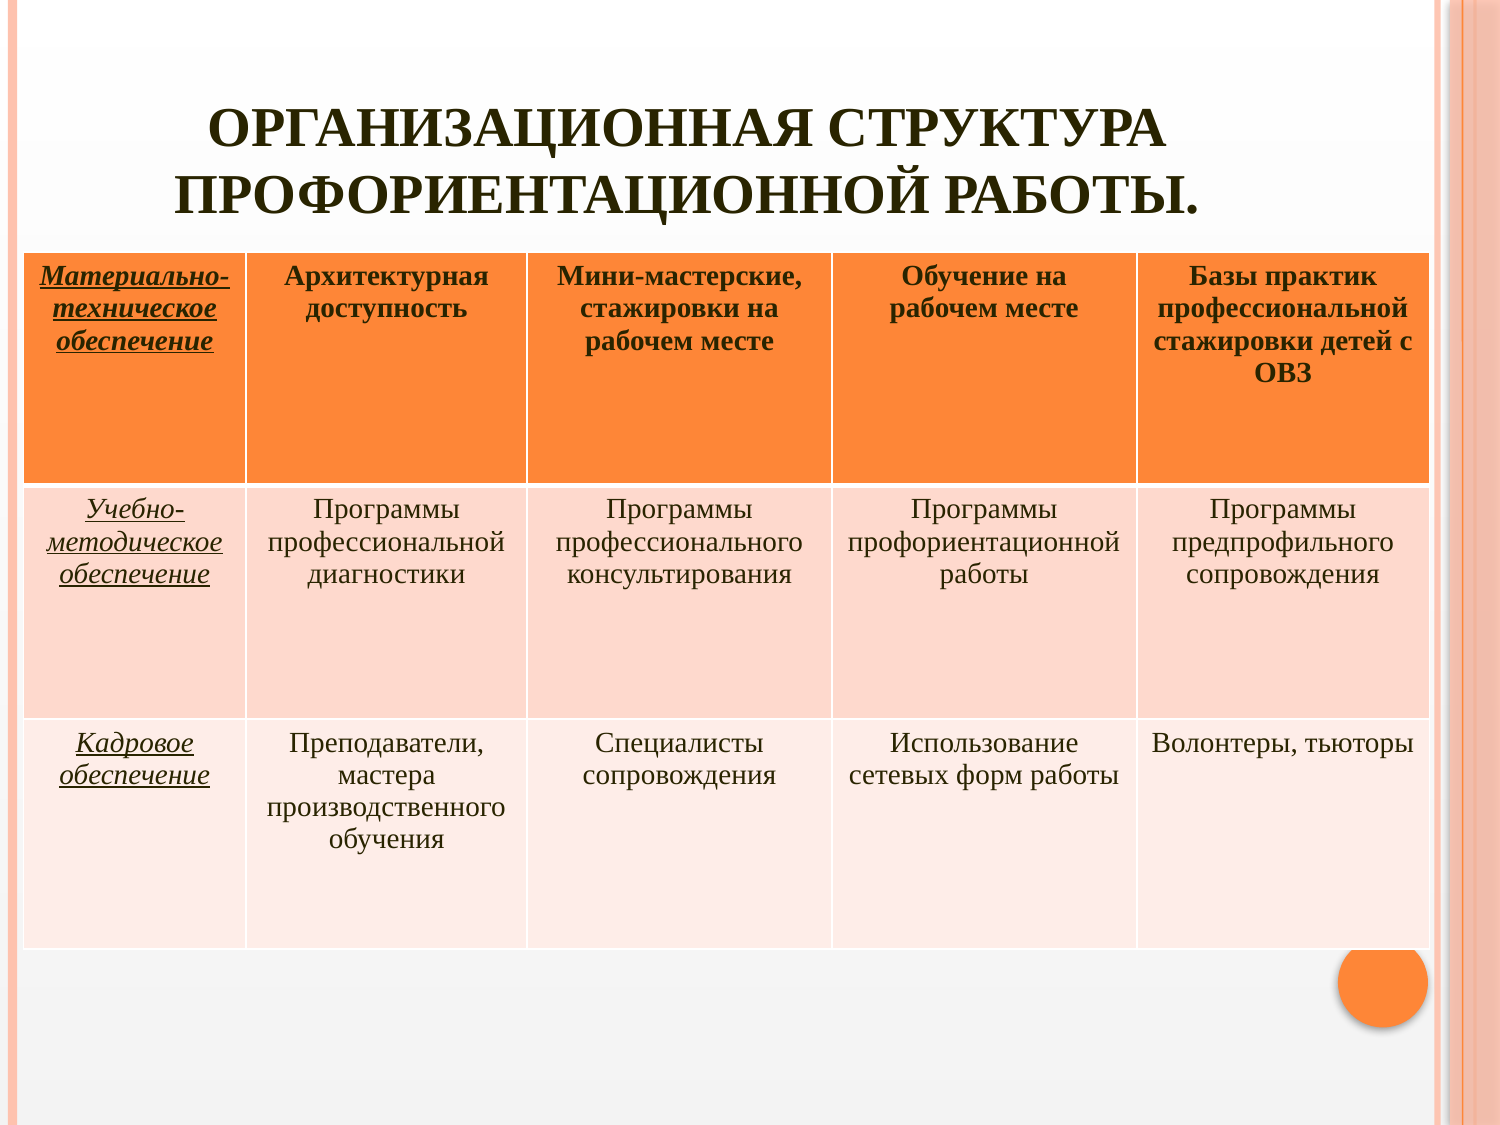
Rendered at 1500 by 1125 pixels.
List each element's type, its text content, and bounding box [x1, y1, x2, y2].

table_cell Программы профориентационной работы [833, 488, 1136, 718]
table_cell Программы профессиональной диагностики [247, 488, 526, 718]
table_cell Преподаватели, мастера производственного обучения [247, 720, 526, 948]
table_cell Волонтеры, тьюторы [1138, 720, 1429, 948]
table_header Архитектурная доступность [247, 253, 526, 483]
table_cell Программы предпрофильного сопровождения [1138, 488, 1429, 718]
table_header Базы практик профессиональной стажировки детей с ОВЗ [1138, 253, 1429, 483]
table_cell Программы профессионального консультирования [528, 488, 831, 718]
table_cell Специалисты сопровождения [528, 720, 831, 948]
table_header Мини-мастерские, стажировки на рабочем месте [528, 253, 831, 483]
table_header Материально-техническое обеспечение [24, 253, 245, 483]
table_header Обучение на рабочем месте [833, 253, 1136, 483]
table_cell Использование сетевых форм работы [833, 720, 1136, 948]
title Организационная структура профориентационной работы. [75, 45, 1300, 233]
table_cell Учебно-методическое обеспечение [24, 488, 245, 718]
table_cell Кадровое обеспечение [24, 720, 245, 948]
